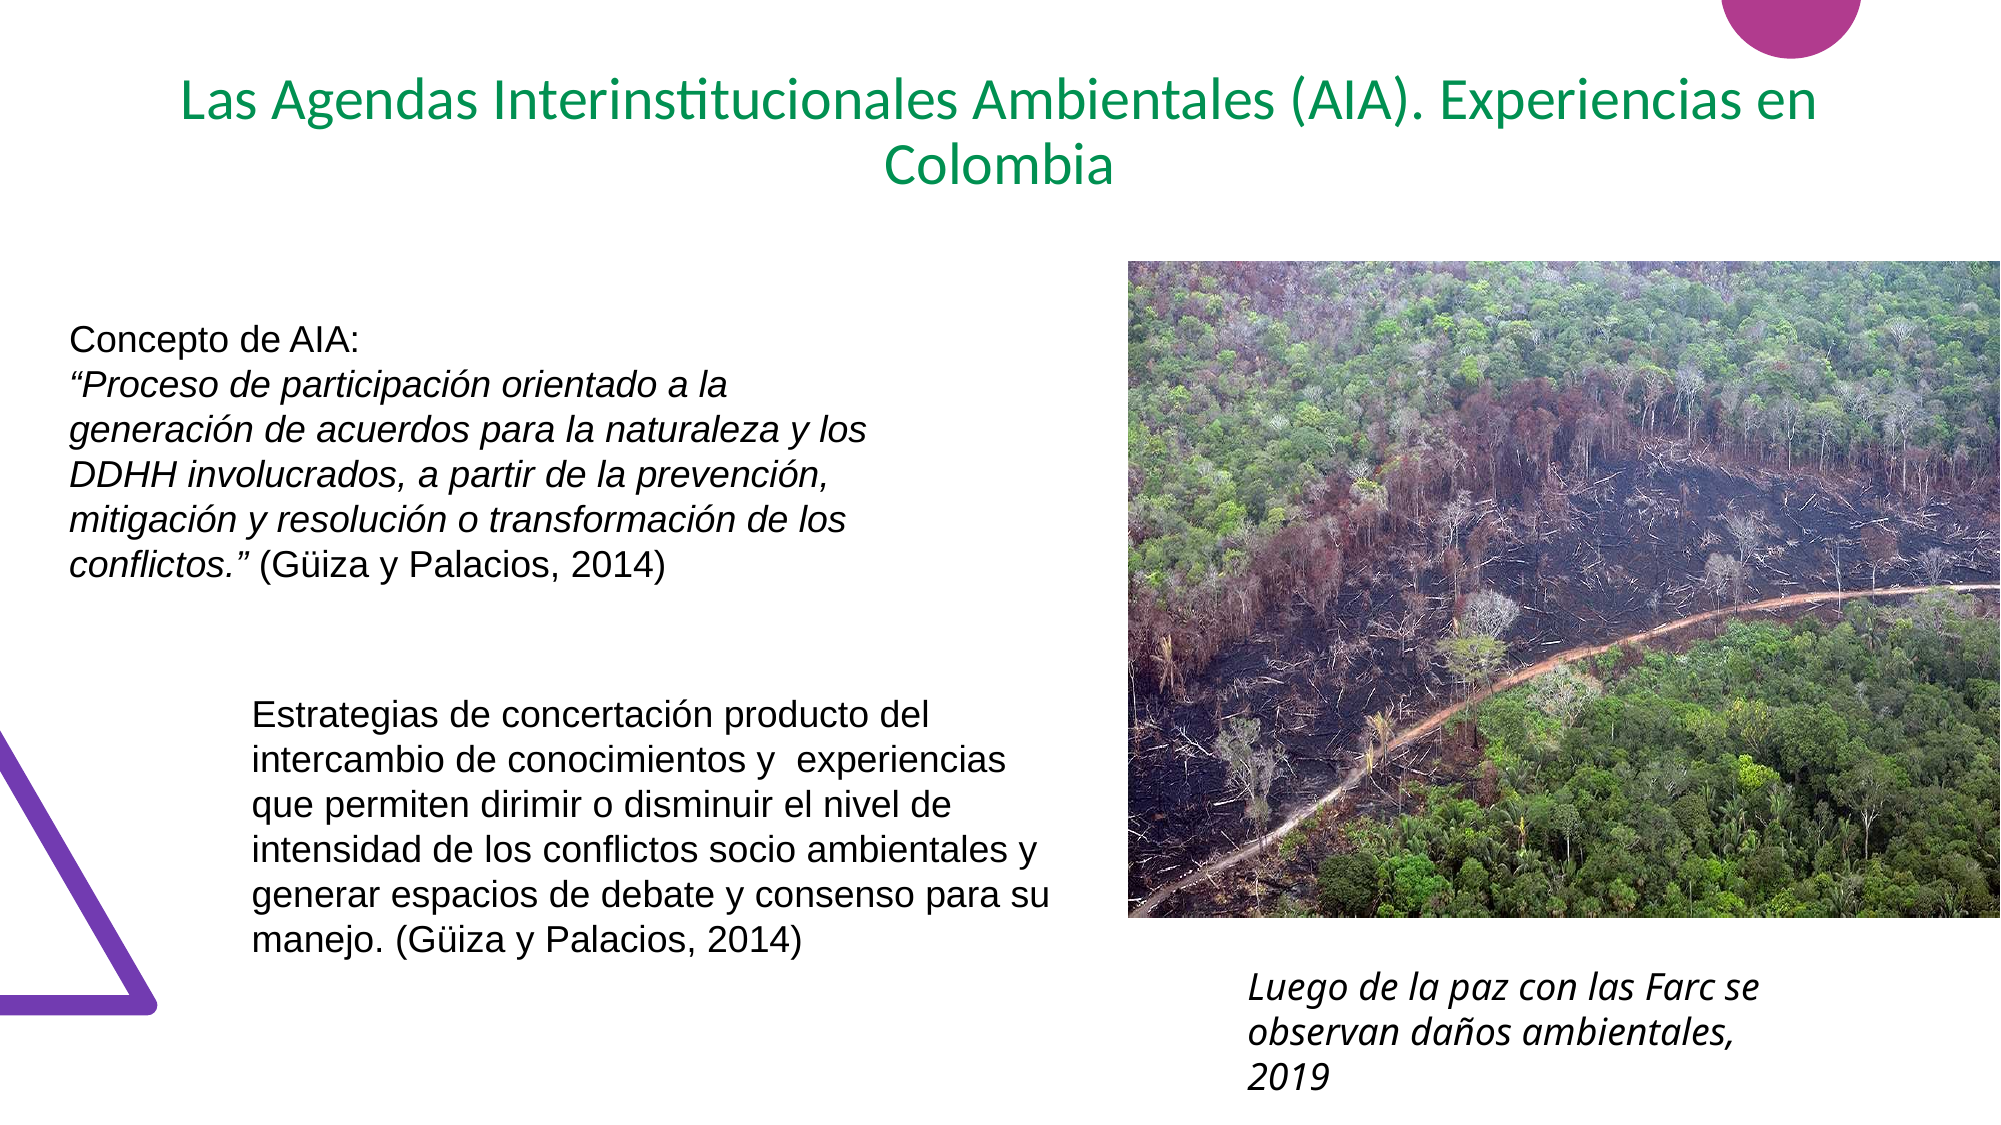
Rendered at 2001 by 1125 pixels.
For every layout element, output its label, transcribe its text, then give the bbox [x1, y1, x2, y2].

text_box Luego de la paz con las Farc se observan daños ambientales, 2019 [1232, 956, 1842, 1106]
title Las Agendas Interinstitucionales Ambientales (AIA). Experiencias en Colombia [137, 59, 1863, 278]
picture [1128, 260, 2000, 918]
text_box Estrategias de concertación producto del intercambio de conocimientos y experiencias que permiten dirimir o disminuir el nivel de intensidad de los conflictos socio ambientales y generar espacios de debate y consenso para su manejo. (Güiza y Palacios, 2014) [236, 682, 1072, 968]
text_box Concepto de AIA: “Proceso de participación orientado a la generación de acuerdos para la naturaleza y los DDHH involucrados, a partir de la prevención, mitigación y resolución o transformación de los conflictos.” (Güiza y Palacios, 2014) [54, 307, 889, 593]
